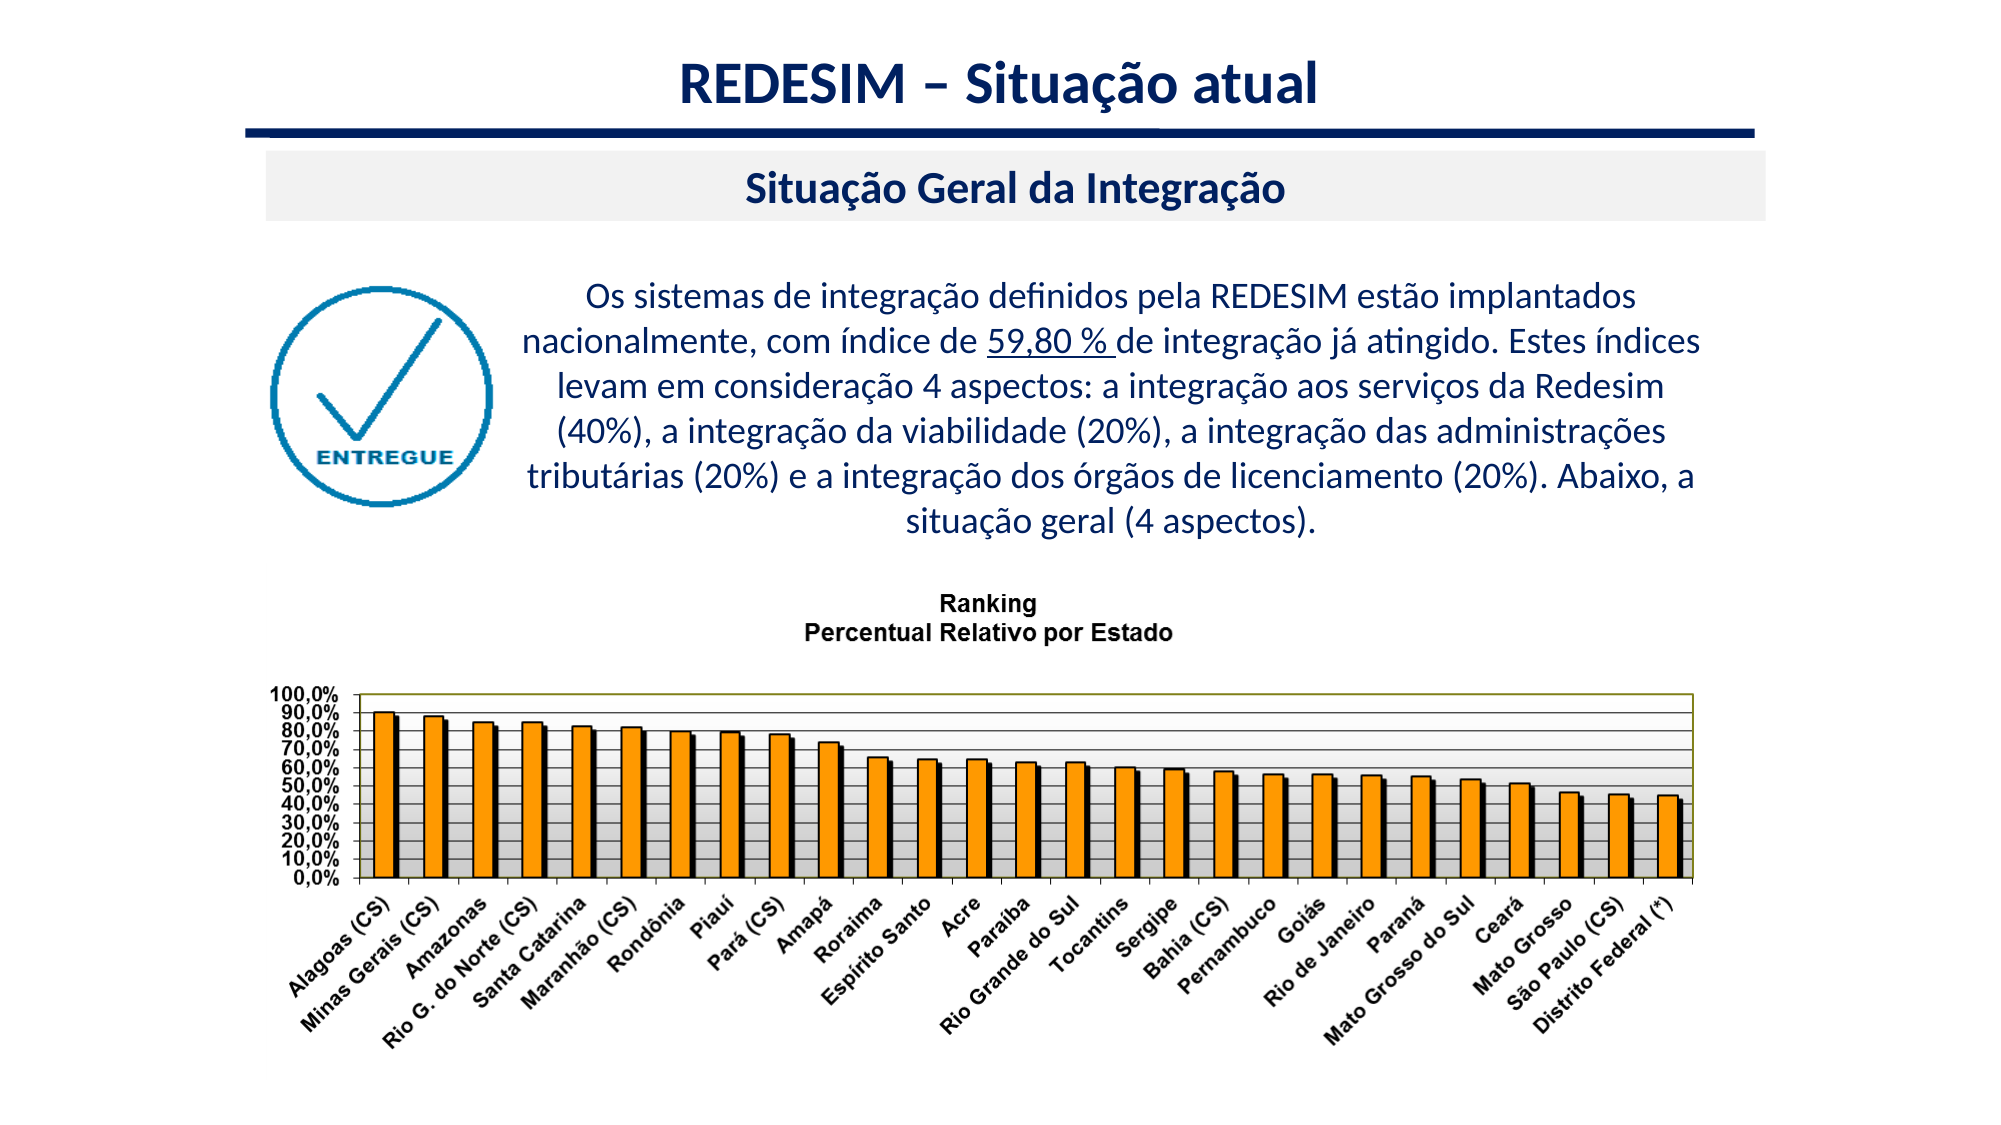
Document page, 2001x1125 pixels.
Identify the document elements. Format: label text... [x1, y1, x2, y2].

picture [266, 280, 499, 516]
text_box Situação Geral da Integração [265, 150, 1766, 221]
text_box Os sistemas de integração definidos pela REDESIM estão implantados nacionalmente, com índice de 59,80 % de integração já atingido. Estes índices levam em consideração 4 aspectos: a integração aos serviços da Redesim (40%), a integração da viabilidade (20%), a integração das administrações tributárias (20%) e a integração dos órgãos de licenciamento (20%). Abaixo, a situação geral (4 aspectos). [491, 262, 1732, 549]
picture [265, 563, 1704, 1080]
text_box REDESIM – Situação atual [249, 35, 1750, 123]
